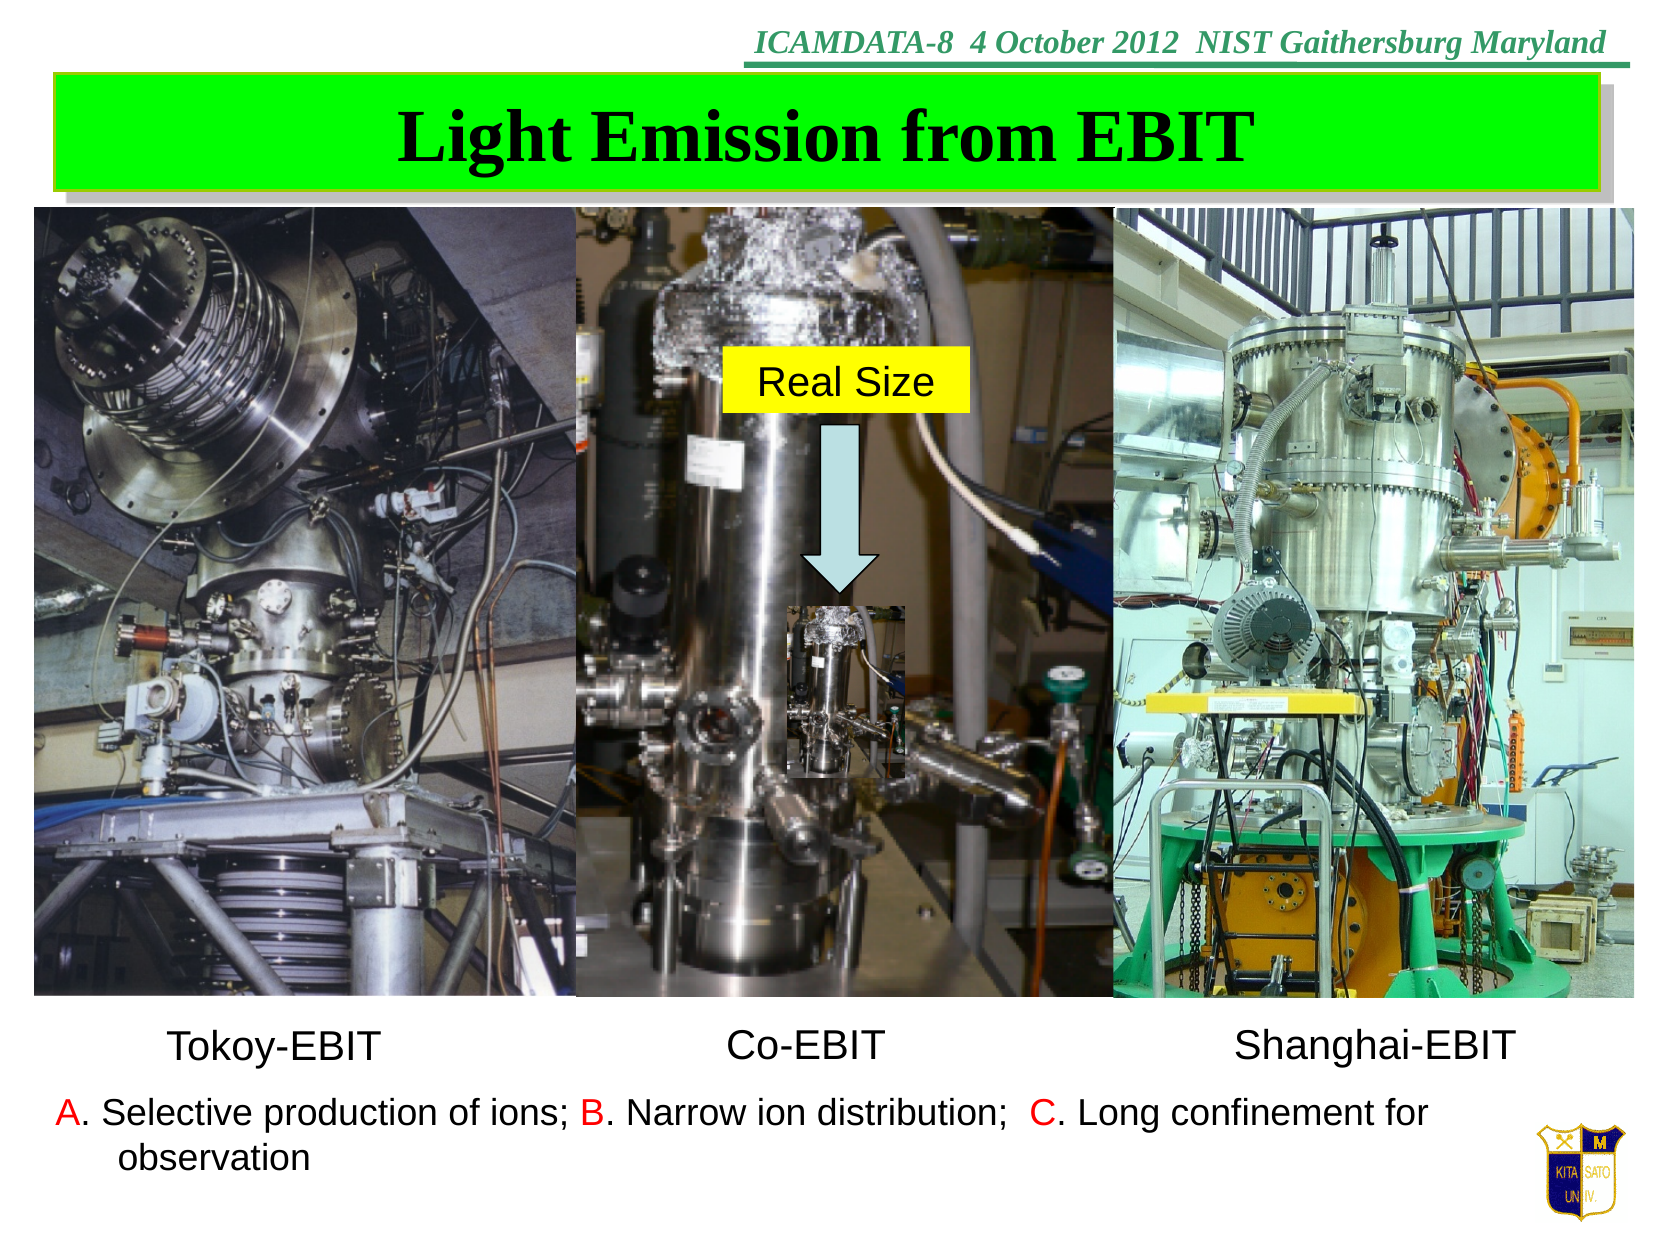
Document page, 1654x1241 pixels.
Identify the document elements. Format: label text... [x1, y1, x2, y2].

text_box A. Selective production of ions; B. Narrow ion distribution; C. Long confinement for observation [38, 1079, 1648, 1187]
text_box Co-EBIT [709, 1009, 970, 1076]
picture [1535, 1187, 1628, 1223]
picture [34, 207, 1635, 998]
text_box Shanghai-EBIT [1217, 1009, 1544, 1076]
text_box Tokoy-EBIT [149, 1010, 411, 1078]
title Light Emission from EBIT [53, 72, 1601, 192]
